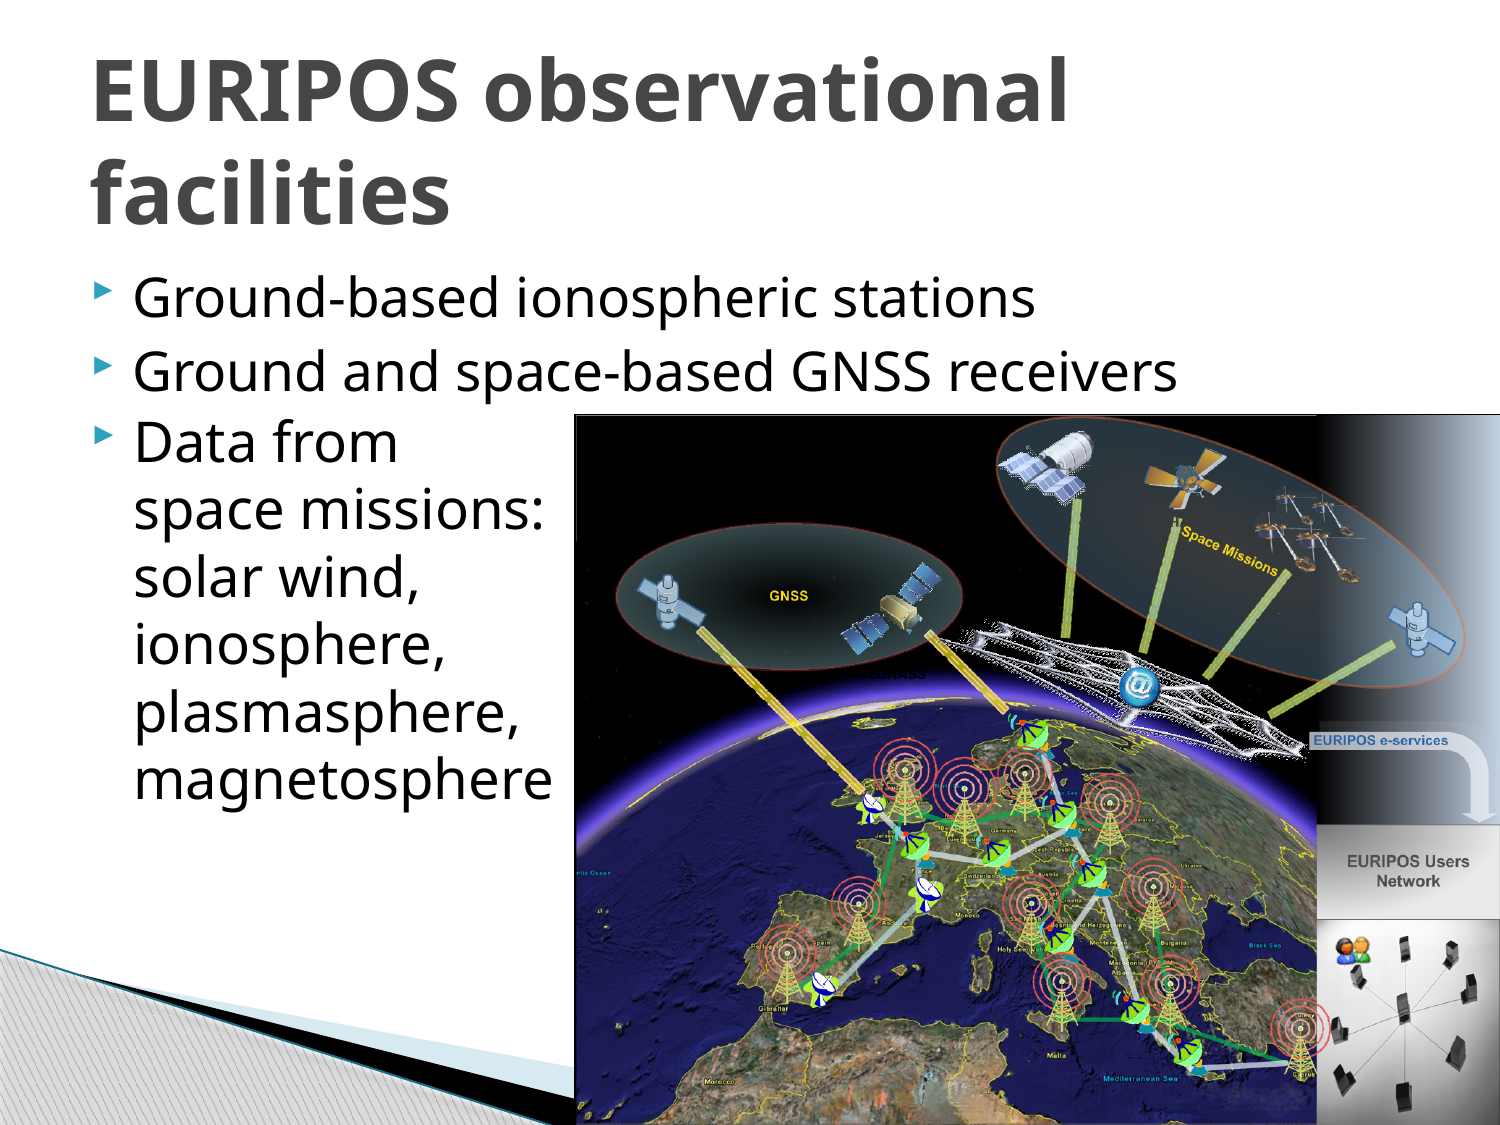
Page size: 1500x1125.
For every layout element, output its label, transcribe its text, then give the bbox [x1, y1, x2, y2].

text_box Data from space missions: solar wind, ionosphere, plasmasphere, magnetosphere [58, 398, 575, 950]
picture [573, 414, 1500, 1125]
title EURIPOS observational facilities [75, 45, 1425, 233]
list Ground-based ionospheric stations Ground and space-based GNSS receivers [58, 254, 1409, 411]
